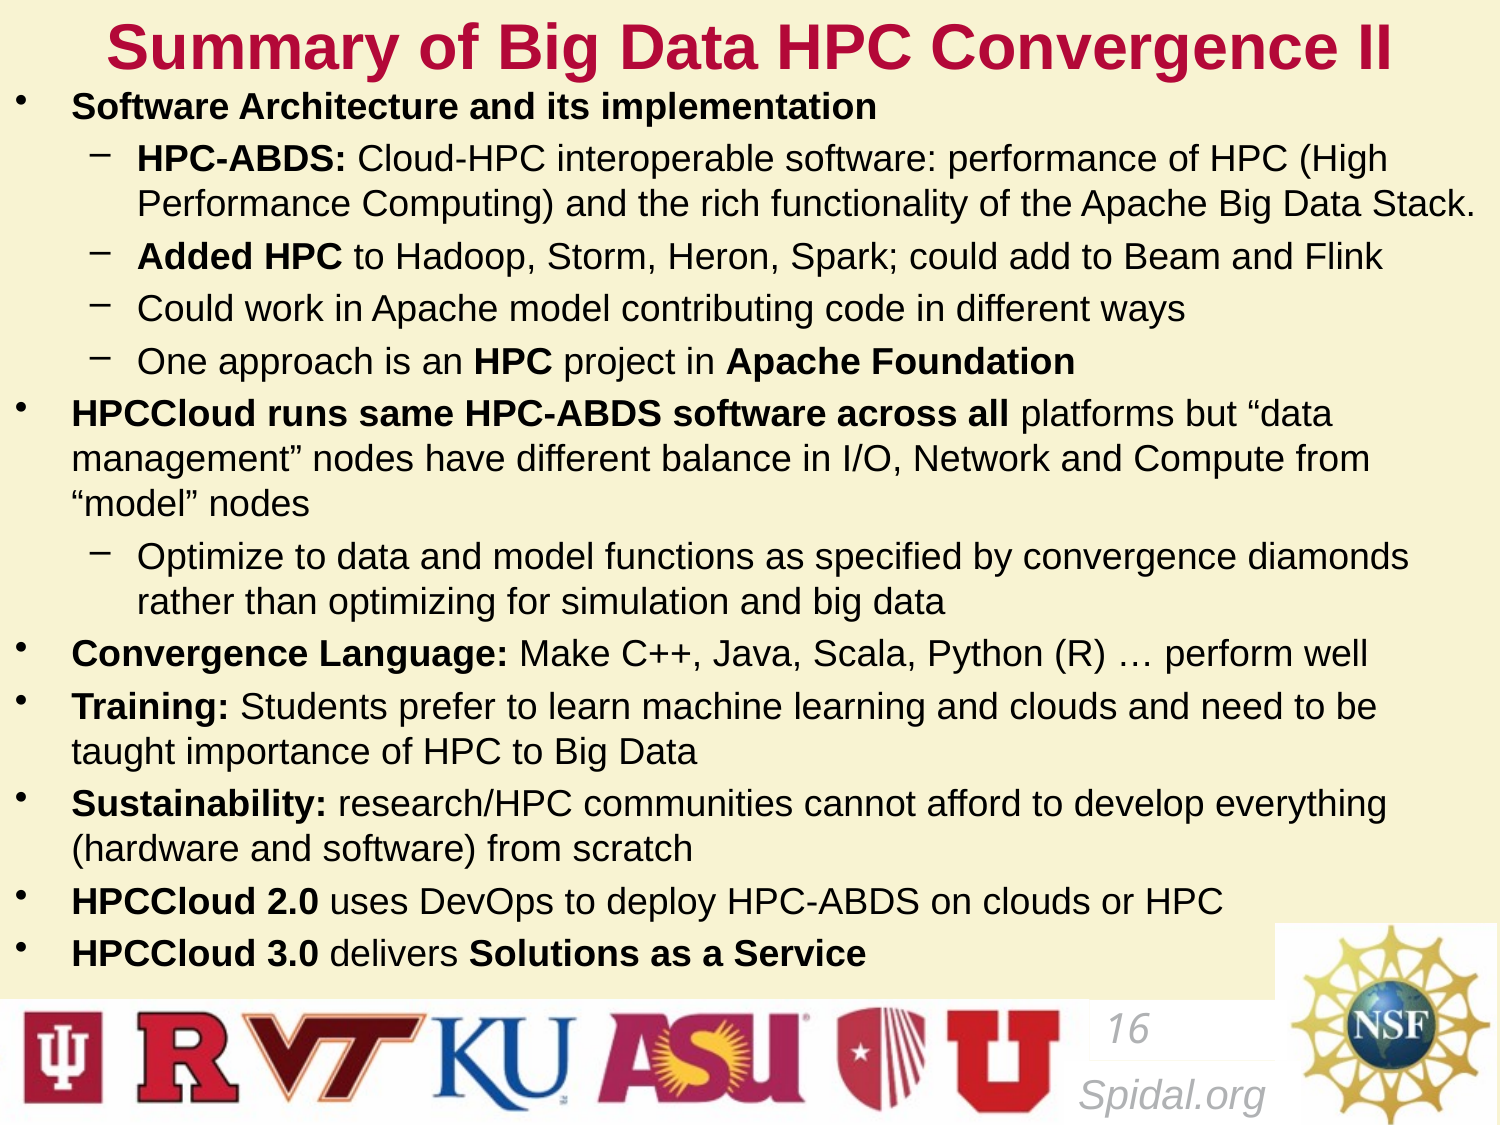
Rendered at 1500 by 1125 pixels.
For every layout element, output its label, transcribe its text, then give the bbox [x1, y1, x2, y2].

title Summary of Big Data HPC Convergence II [0, 0, 1500, 88]
list Software Architecture and its implementation HPC-ABDS: Cloud-HPC interoperable software: performance of HPC (High Performance Computing) and the rich functionality of the Apache Big Data Stack. Added HPC to Hadoop, Storm, Heron, Spark; could add to Beam and Flink Could work in Apache model contributing code in different ways One approach is an HPC project in Apache Foundation HPCCloud runs same HPC-ABDS software across all platforms but “data management” nodes have different balance in I/O, Network and Compute from “model” nodes Optimize to data and model functions as specified by convergence diamonds rather than optimizing for simulation and big data Convergence Language: Make C++, Java, Scala, Python (R) … perform well Training: Students prefer to learn machine learning and clouds and need to be taught importance of HPC to Big Data Sustainability: research/HPC communities cannot afford to develop everything (hardware and software) from scratch HPCCloud 2.0 uses DevOps to deploy HPC-ABDS on clouds or HPC HPCCloud 3.0 delivers Solutions as a Service [0, 88, 1500, 1125]
